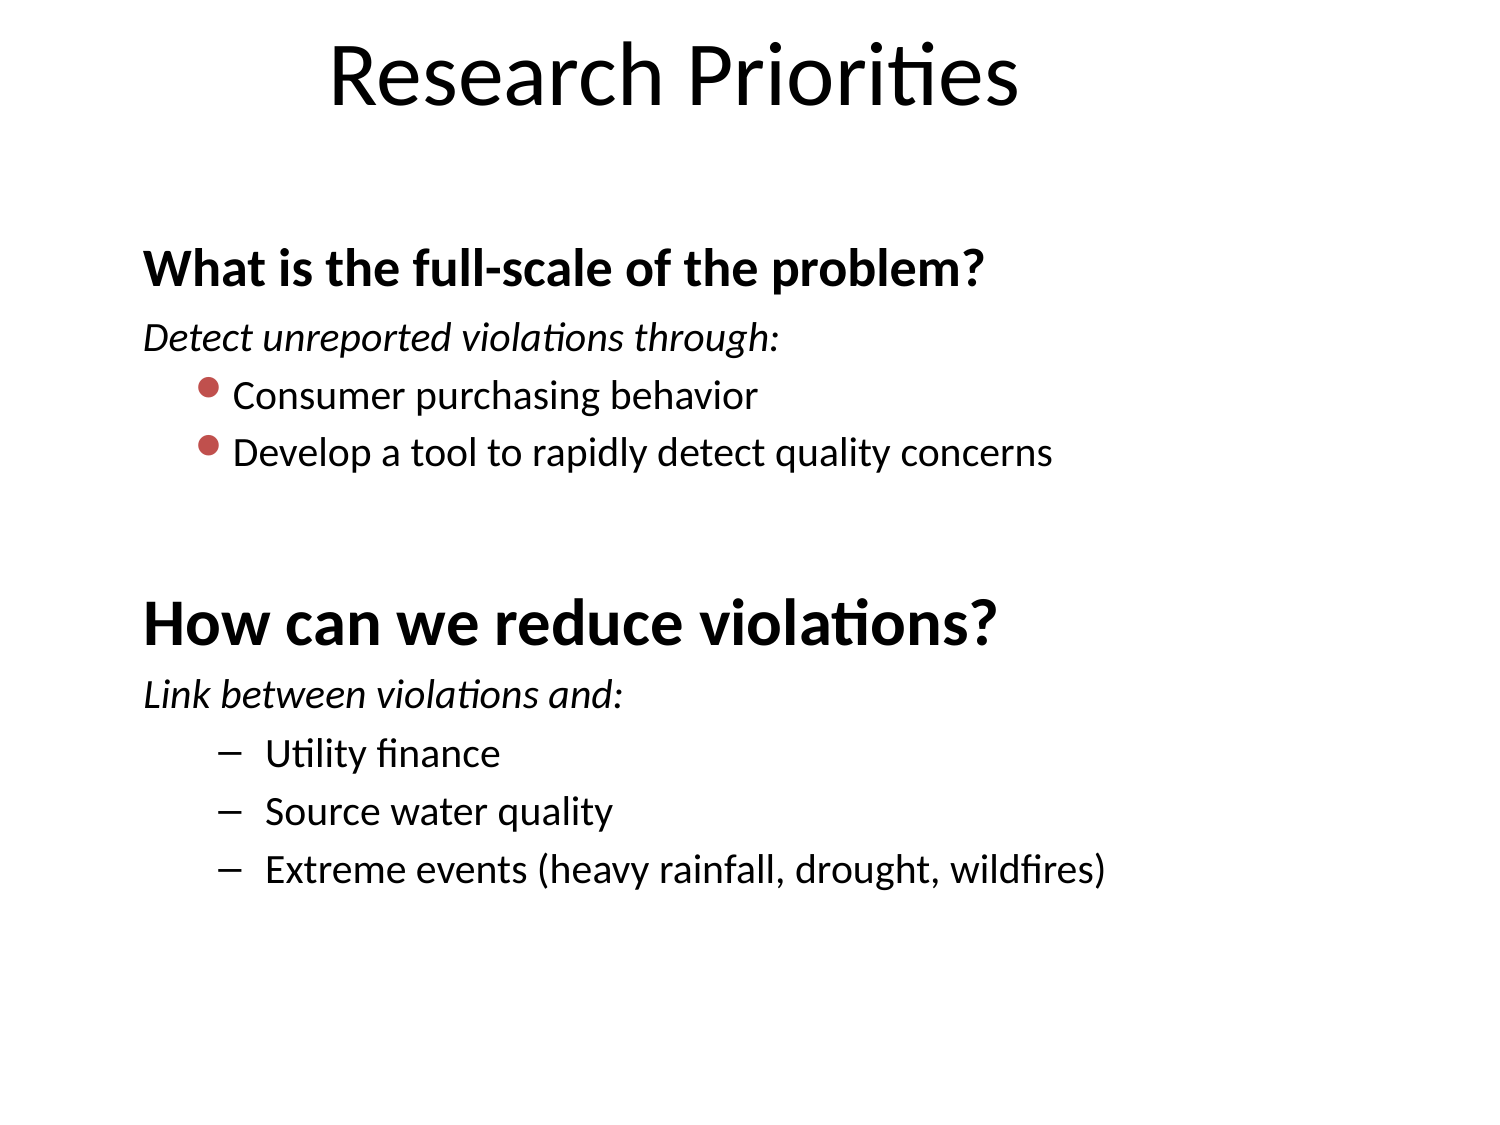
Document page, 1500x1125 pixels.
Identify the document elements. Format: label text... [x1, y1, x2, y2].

list How can we reduce violations? Link between violations and: Utility finance Source water quality Extreme events (heavy rainfall, drought, wildfires) [128, 575, 1404, 922]
title Research Priorities [37, 0, 1313, 163]
text_box What is the full-scale of the problem? Detect unreported violations through: Consumer purchasing behavior Develop a tool to rapidly detect quality concerns [128, 224, 1404, 575]
